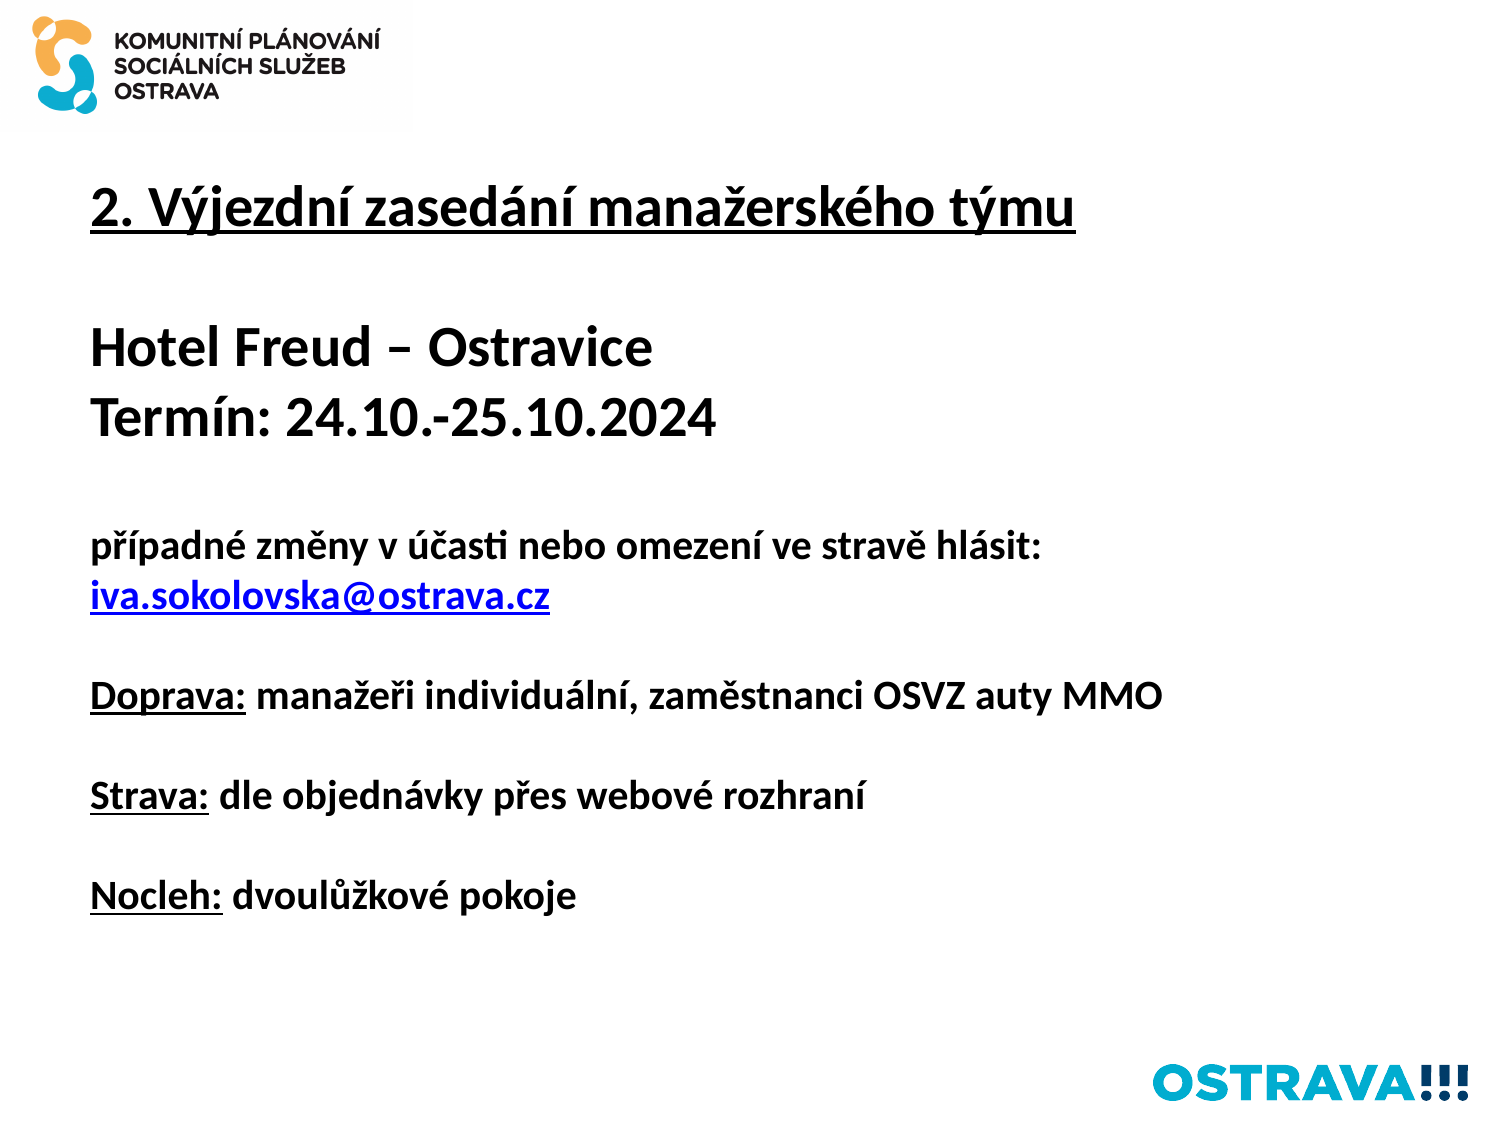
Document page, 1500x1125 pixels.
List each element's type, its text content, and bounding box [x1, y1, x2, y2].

title 2. Výjezdní zasedání manažerského týmu Hotel Freud – Ostravice Termín: 24.10.-25.10.2024 případné změny v účasti nebo omezení ve stravě hlásit: iva.sokolovska@ostrava.cz Doprava: manažeři individuální, zaměstnanci OSVZ auty MMO Strava: dle objednávky přes webové rozhraní Nocleh: dvoulůžkové pokoje [75, 45, 1425, 1042]
picture [0, 0, 413, 132]
picture [1152, 1064, 1468, 1102]
